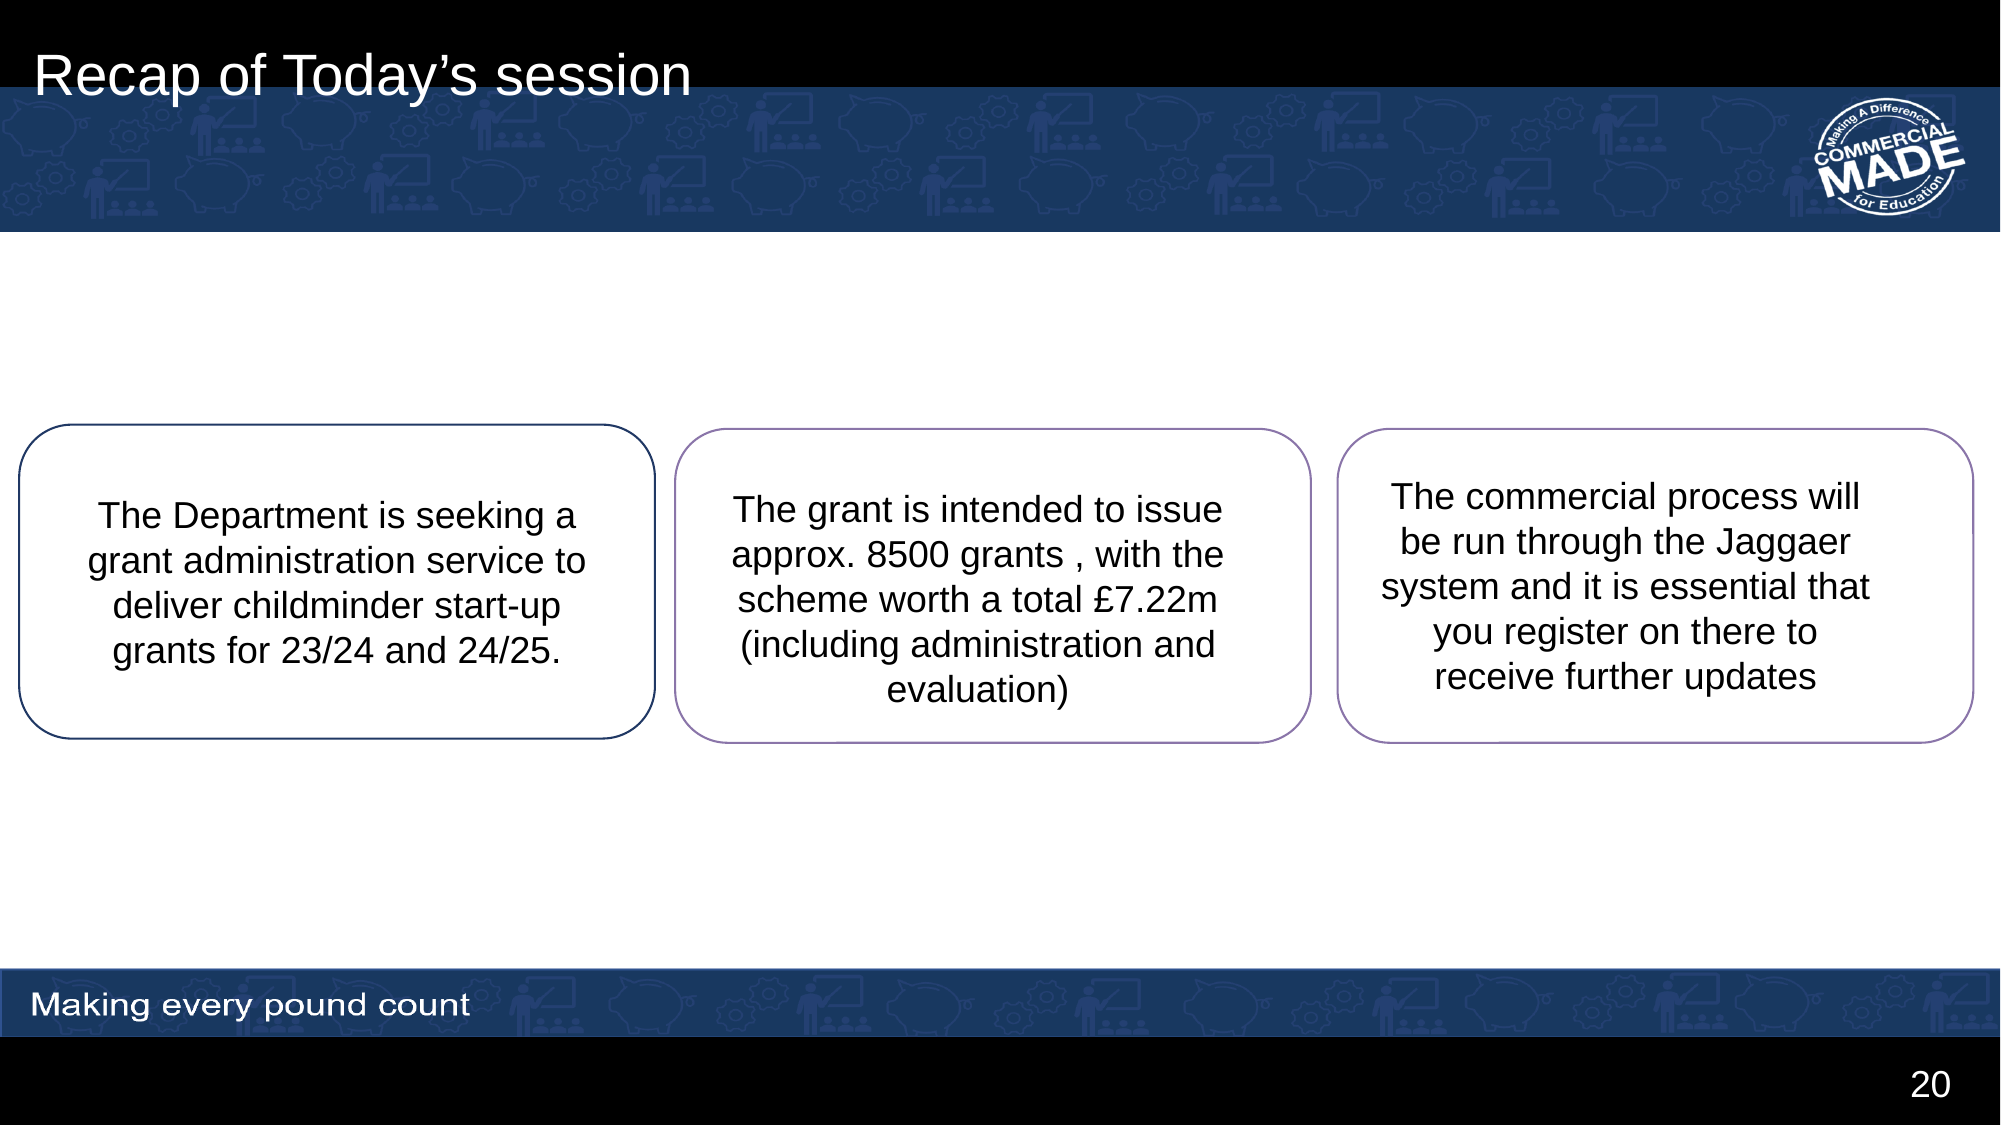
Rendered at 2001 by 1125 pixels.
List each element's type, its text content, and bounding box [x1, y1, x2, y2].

text_box [674, 427, 1312, 744]
text_box Recap of Today’s session [18, 29, 2000, 115]
text_box 20 [1895, 1052, 1974, 1113]
text_box [1336, 427, 1975, 744]
text_box The grant is intended to issue approx. 8500 grants , with the scheme worth a total £7.22m (including administration and evaluation) [708, 477, 1248, 718]
text_box The commercial process will be run through the Jaggaer system and it is essential that you register on there to receive further updates [1355, 464, 1896, 705]
text_box [18, 423, 656, 740]
picture [0, 0, 2001, 1125]
text_box The Department is seeking a grant administration service to deliver childminder start-up grants for 23/24 and 24/25. [67, 483, 607, 678]
